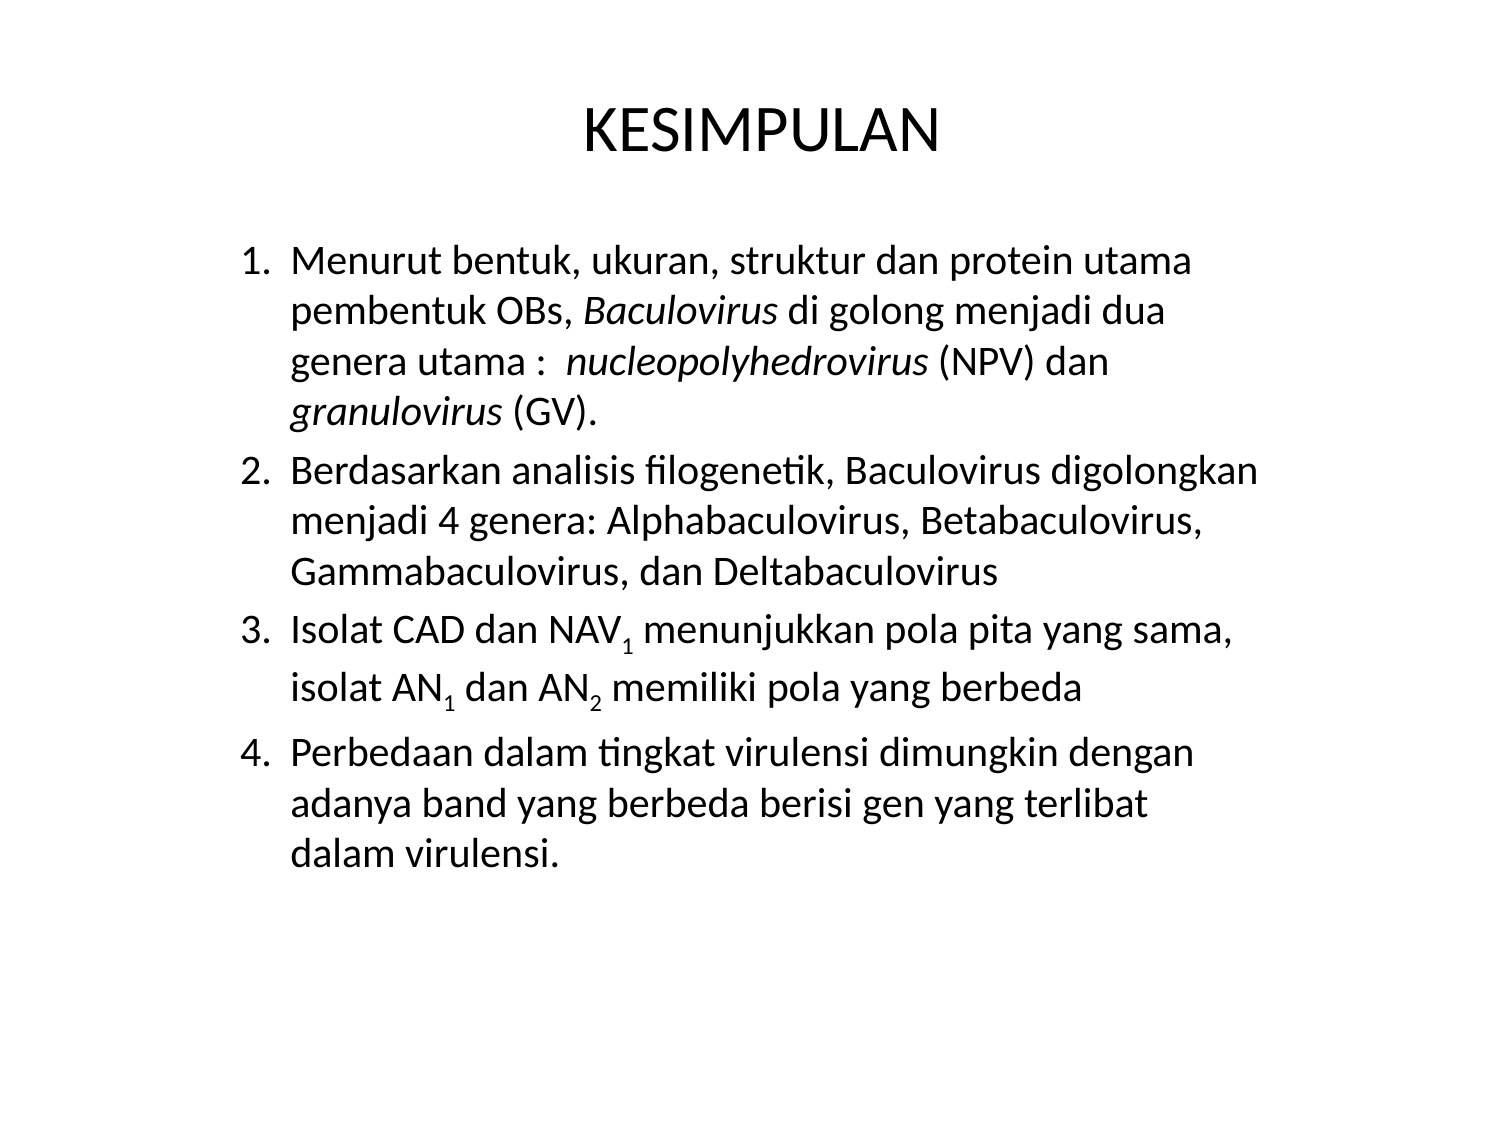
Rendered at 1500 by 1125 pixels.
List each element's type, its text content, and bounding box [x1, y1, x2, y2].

title KESIMPULAN [125, 62, 1400, 188]
subtitle Menurut bentuk, ukuran, struktur dan protein utama pembentuk OBs, Baculovirus di golong menjadi dua genera utama : nucleopolyhedrovirus (NPV) dan granulovirus (GV). Berdasarkan analisis filogenetik, Baculovirus digolongkan menjadi 4 genera: Alphabaculovirus, Betabaculovirus, Gammabaculovirus, dan Deltabaculovirus Isolat CAD dan NAV1 menunjukkan pola pita yang sama, isolat AN1 dan AN2 memiliki pola yang berbeda Perbedaan dalam tingkat virulensi dimungkin dengan adanya band yang berbeda berisi gen yang terlibat dalam virulensi. [225, 224, 1275, 925]
